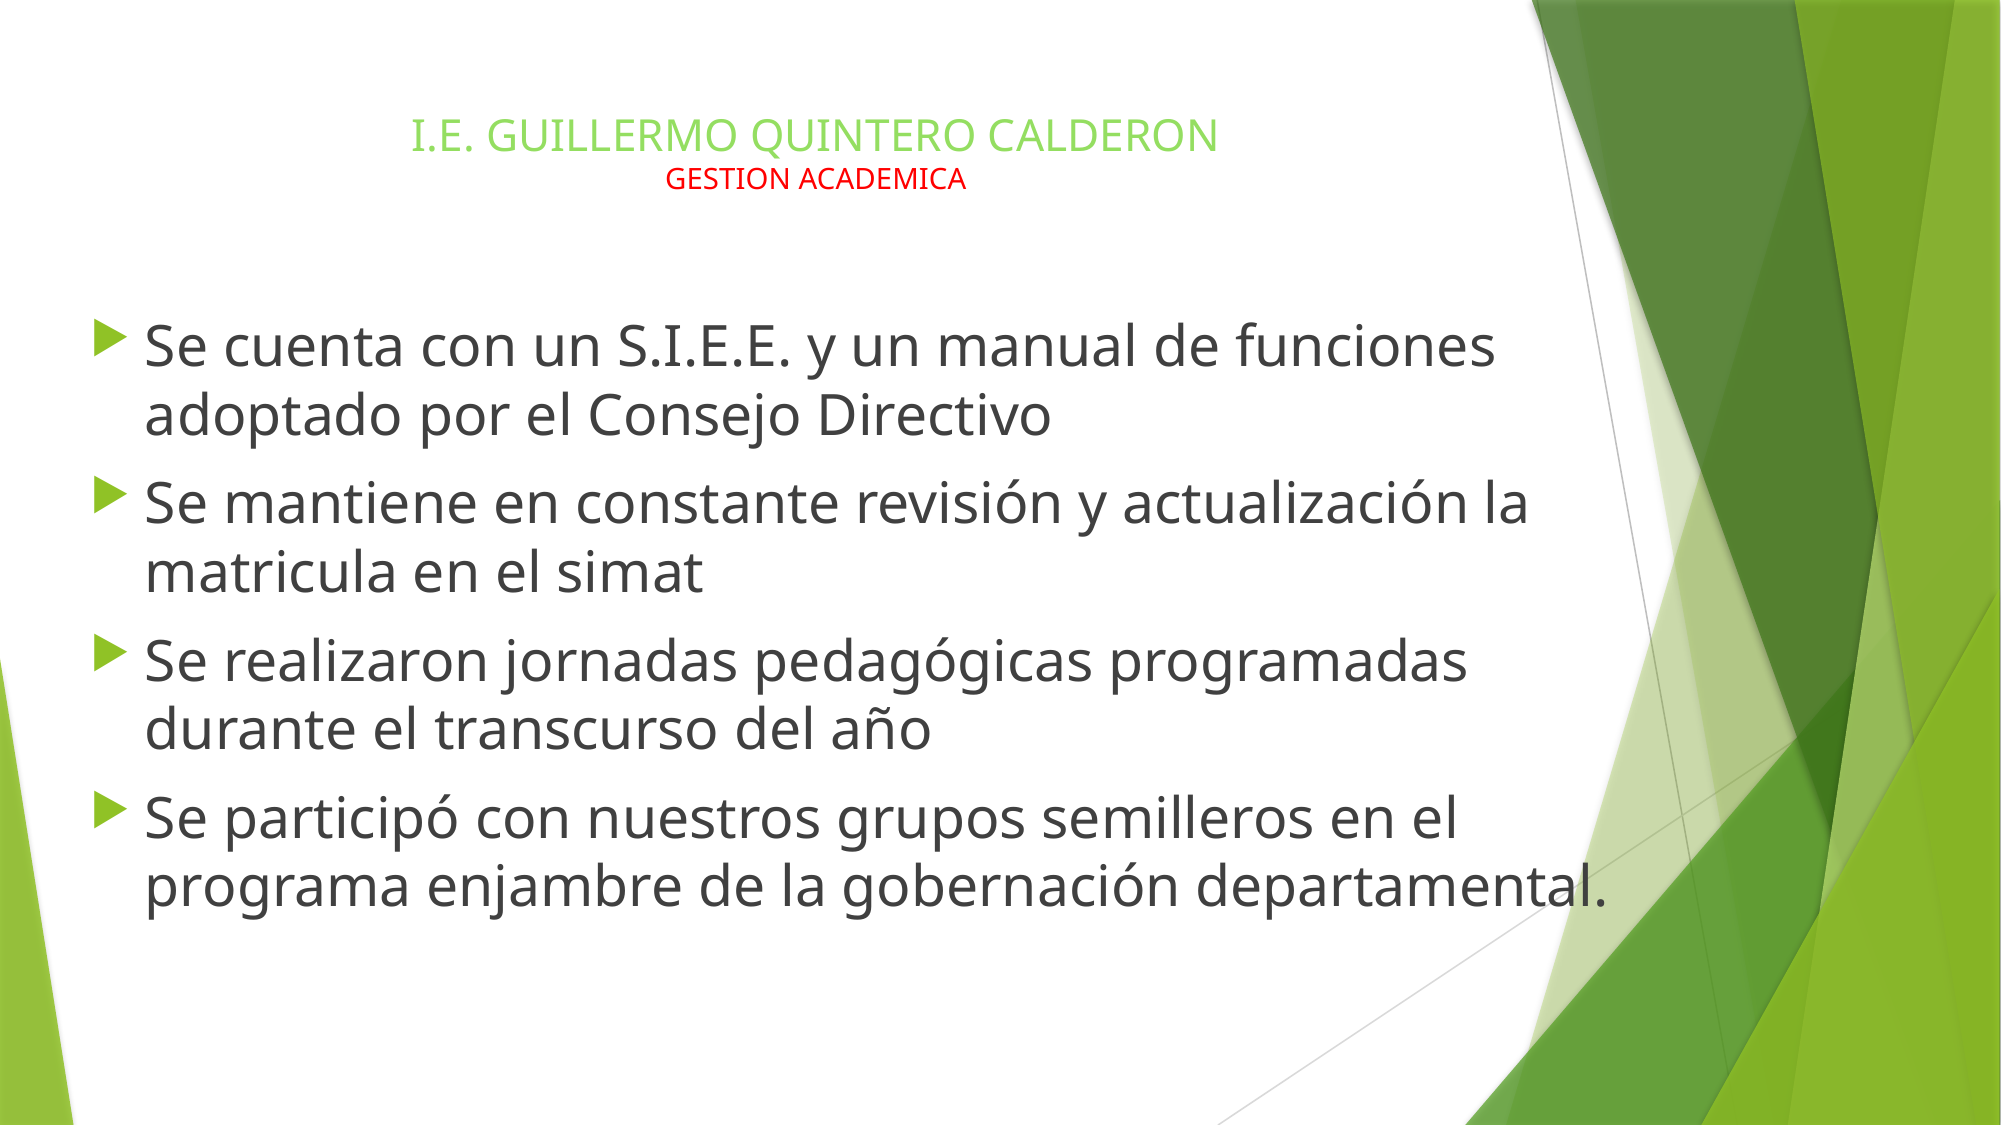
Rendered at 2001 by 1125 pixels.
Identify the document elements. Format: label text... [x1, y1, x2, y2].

title I.E. GUILLERMO QUINTERO CALDERON GESTION ACADEMICA [111, 99, 1522, 259]
text_box Se cuenta con un S.I.E.E. y un manual de funciones adoptado por el Consejo Directivo Se mantiene en constante revisión y actualización la matricula en el simat Se realizaron jornadas pedagógicas programadas durante el transcurso del año Se participó con nuestros grupos semilleros en el programa enjambre de la gobernación departamental. [74, 302, 1650, 992]
